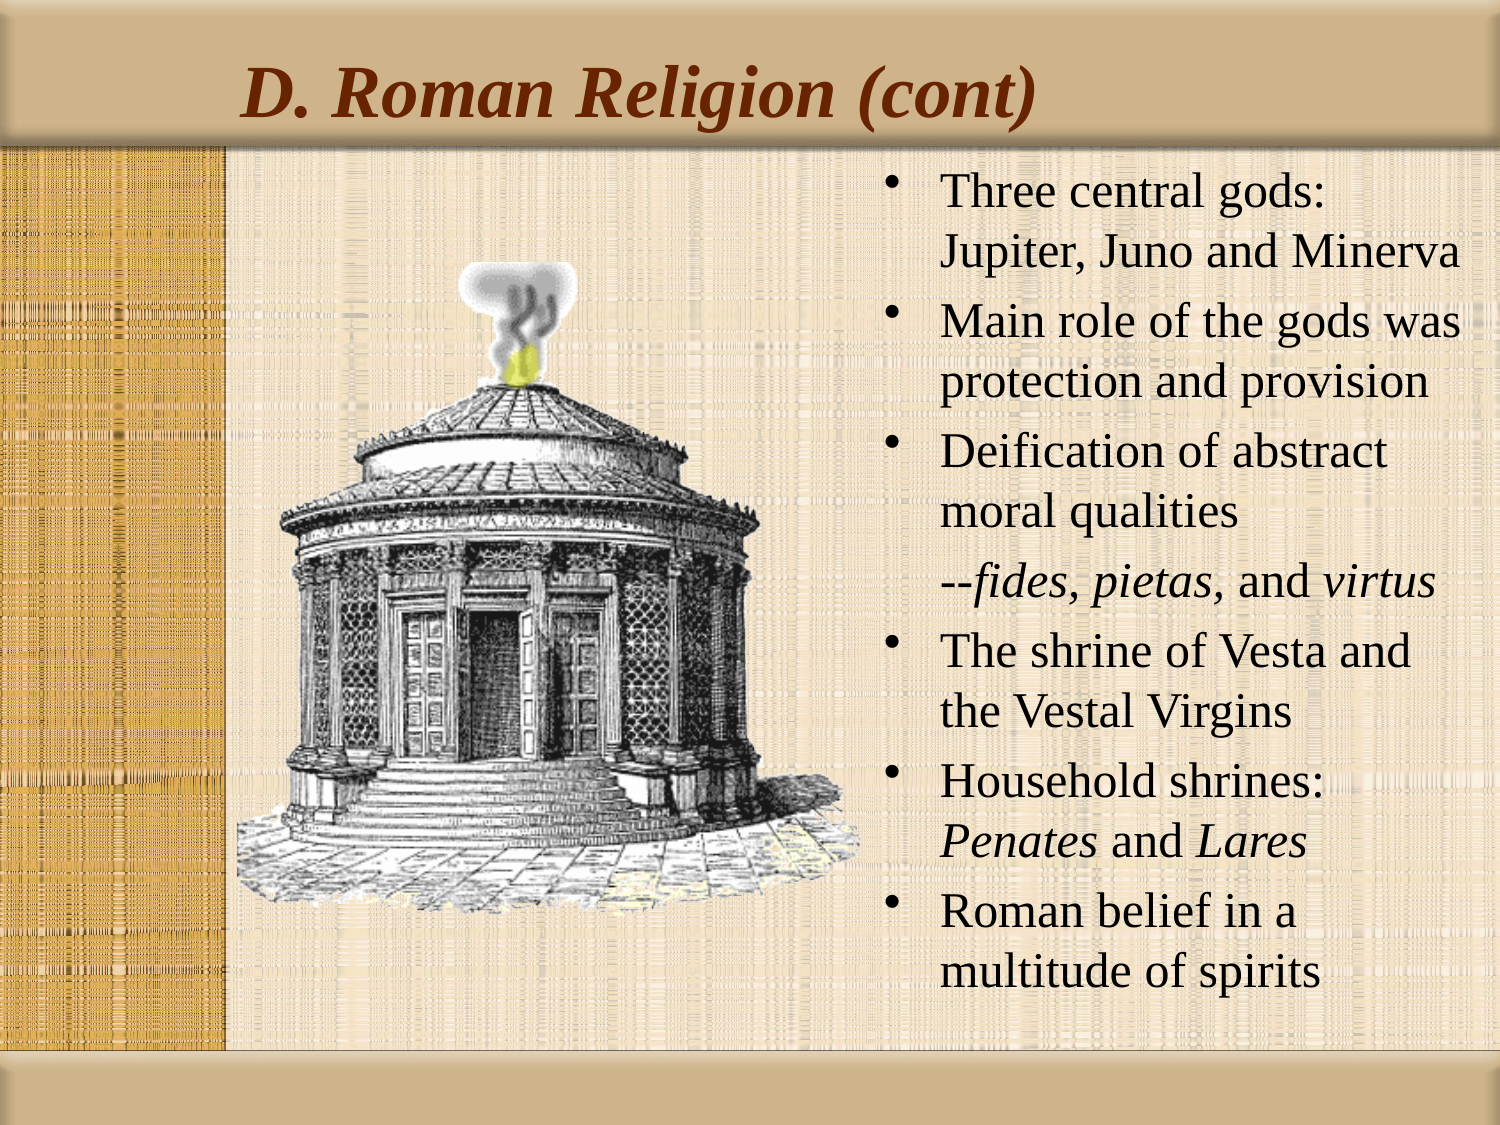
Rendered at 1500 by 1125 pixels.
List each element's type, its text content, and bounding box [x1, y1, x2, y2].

picture [0, 0, 1500, 1125]
title D. Roman Religion (cont) [224, 62, 1500, 113]
list Three central gods: Jupiter, Juno and Minerva Main role of the gods was protection and provision Deification of abstract moral qualities --fides, pietas, and virtus The shrine of Vesta and the Vestal Virgins Household shrines: Penates and Lares Roman belief in a multitude of spirits [868, 149, 1488, 1051]
